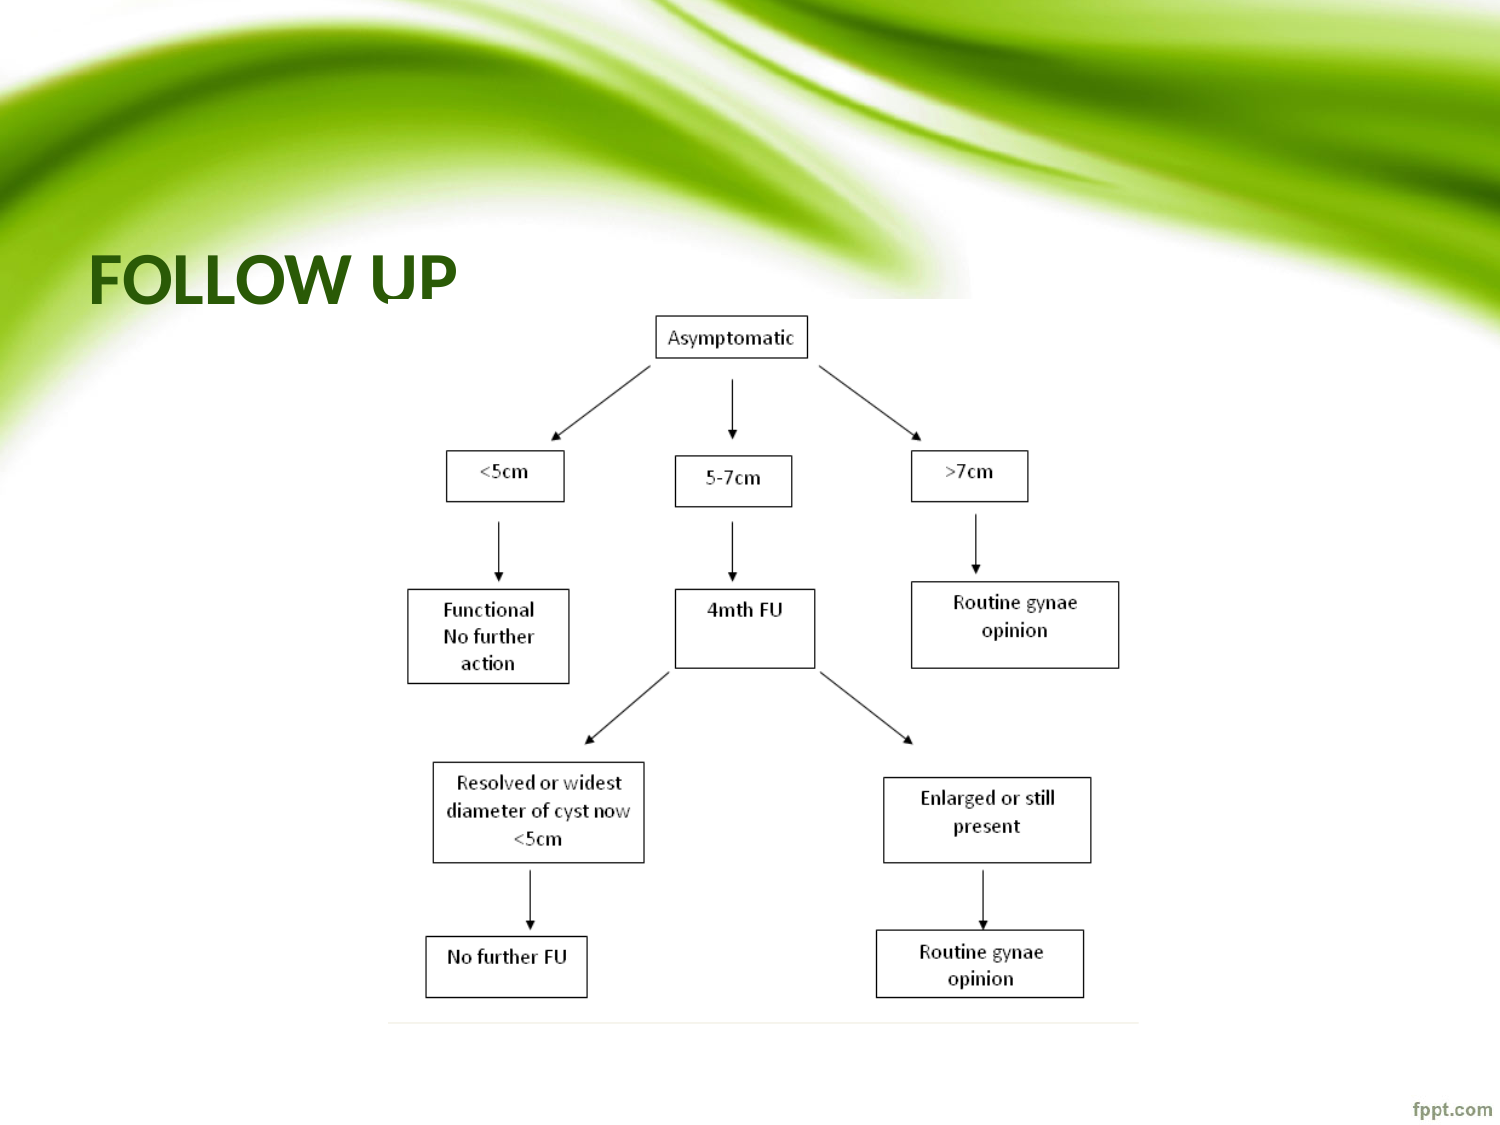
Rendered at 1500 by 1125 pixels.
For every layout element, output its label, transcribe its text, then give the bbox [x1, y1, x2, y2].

picture [0, 0, 1500, 1125]
title FOLLOW UP [73, 236, 1424, 313]
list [388, 299, 1163, 1026]
